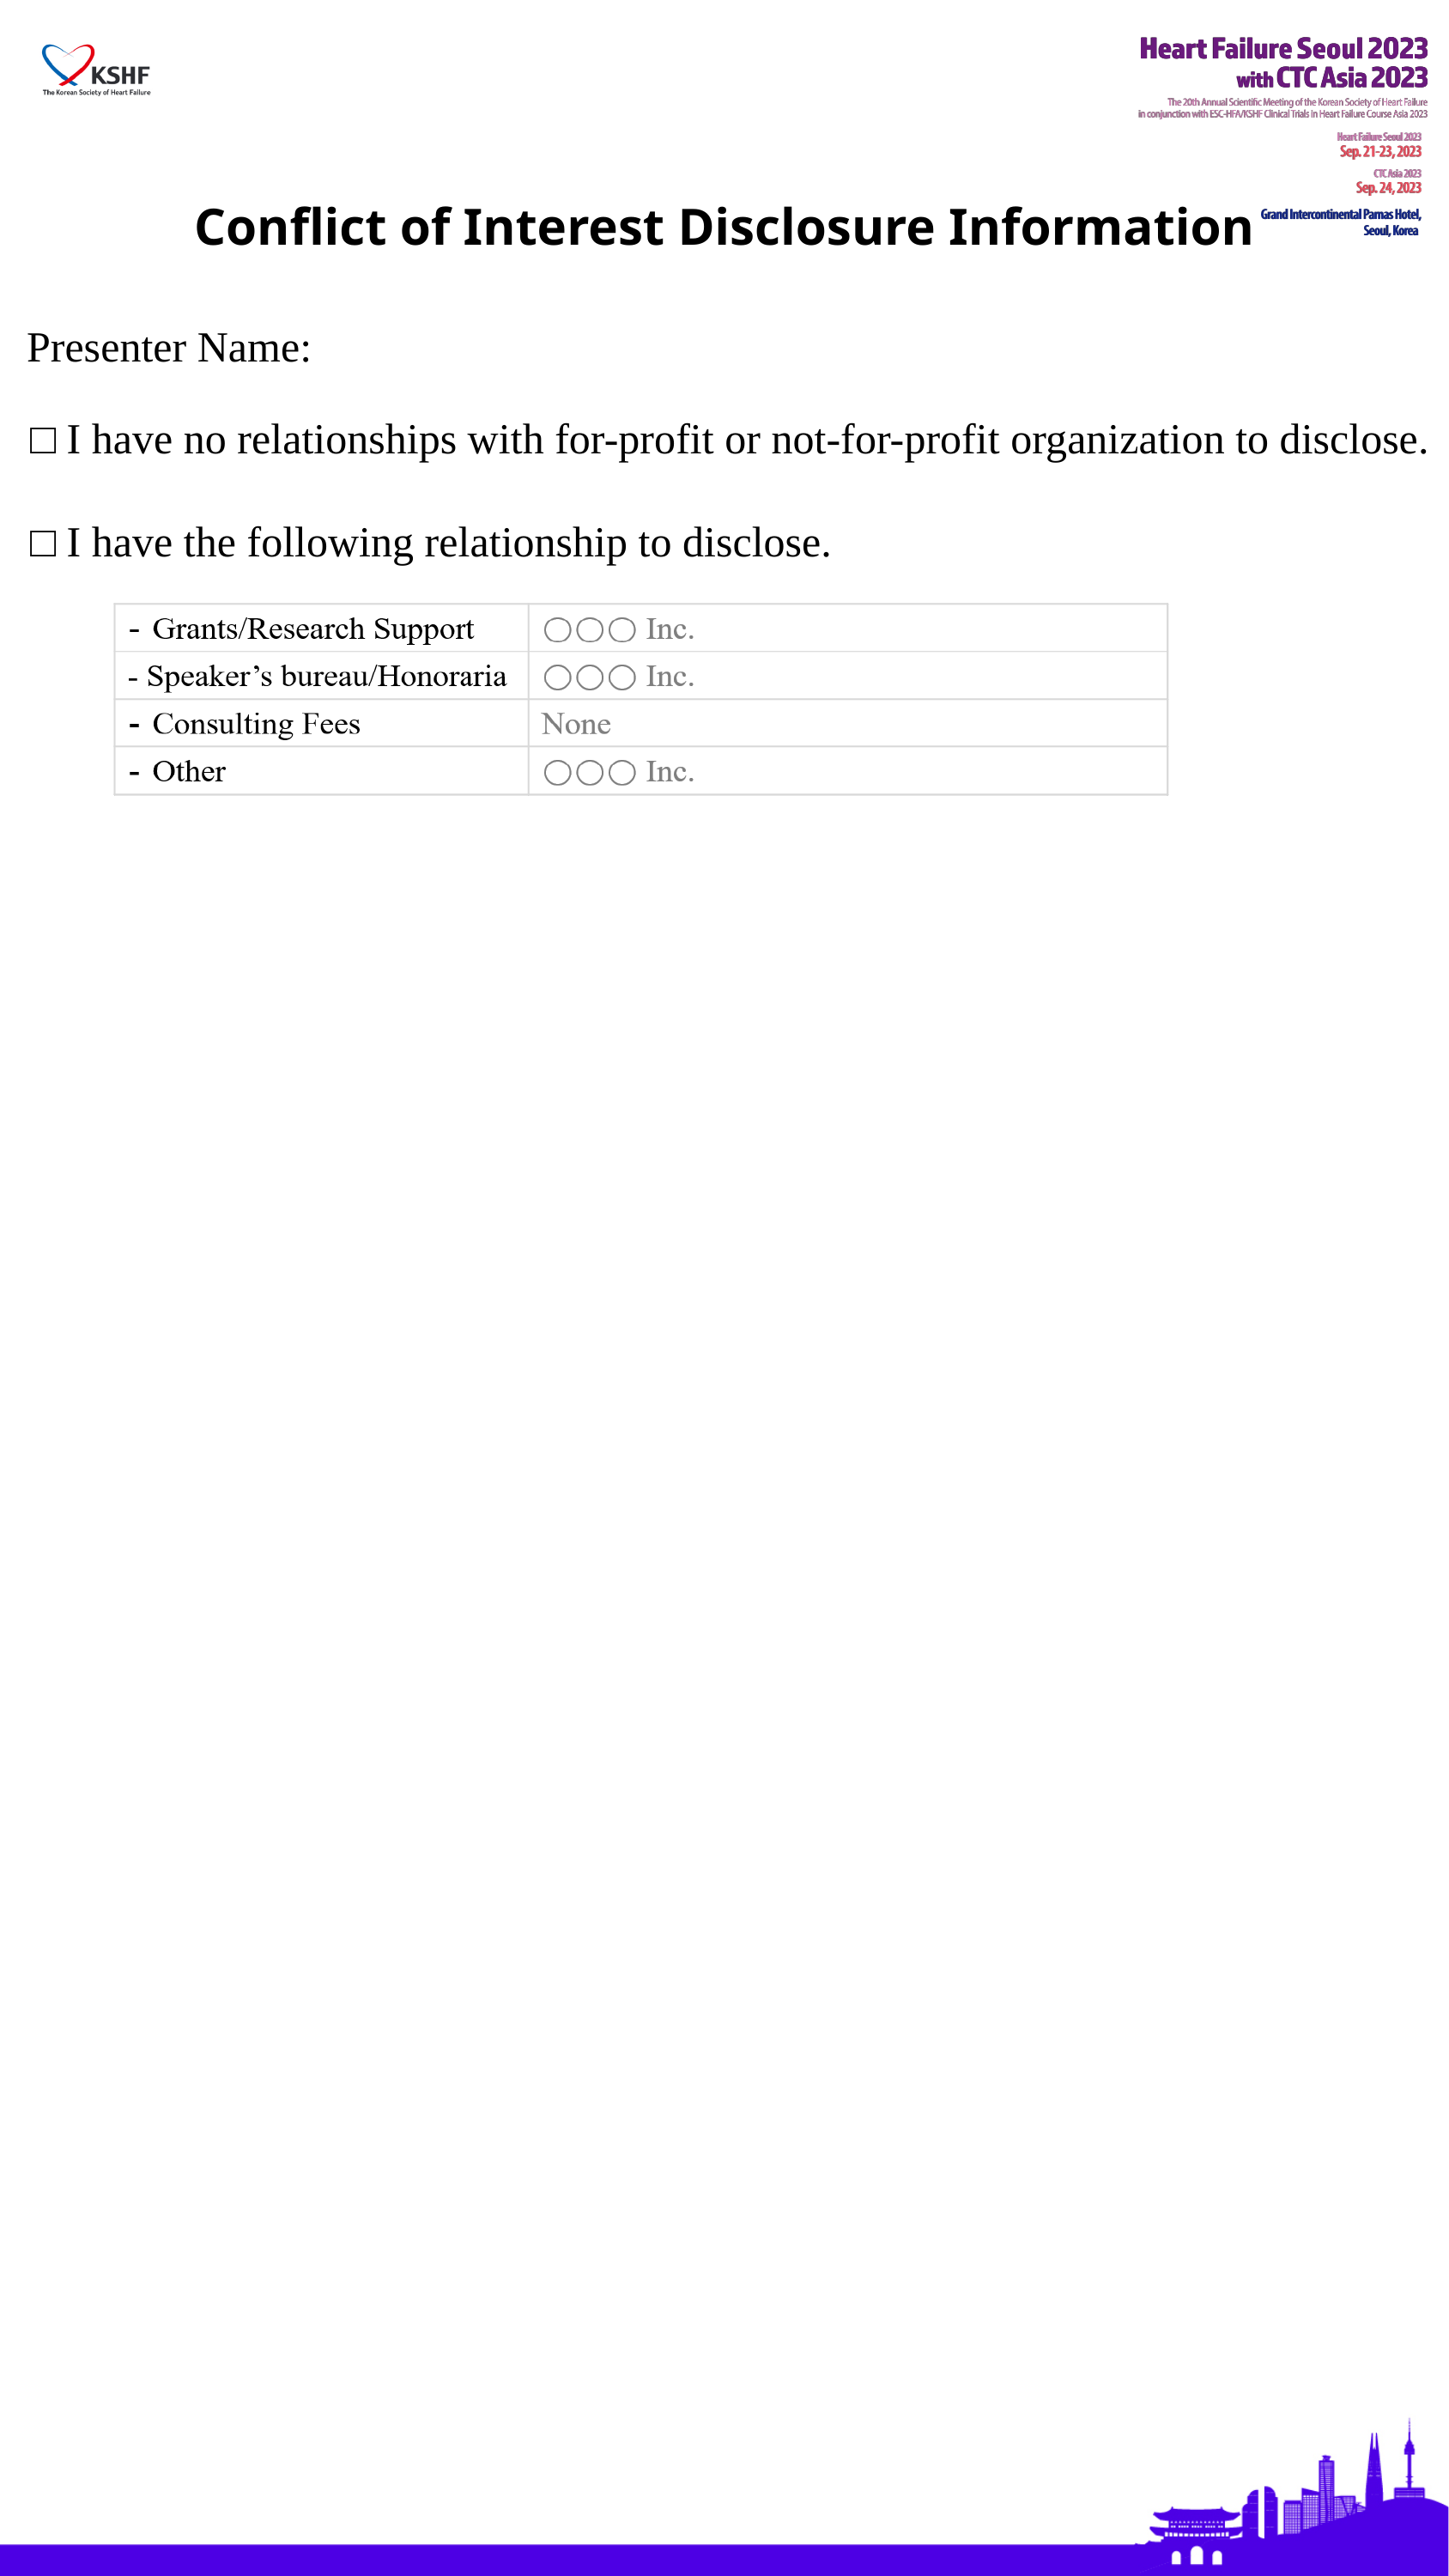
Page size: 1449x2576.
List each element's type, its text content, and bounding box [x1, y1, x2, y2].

picture [1337, 132, 1422, 160]
picture [113, 599, 1169, 806]
picture [1141, 37, 1428, 88]
text_box Conflict of Interest Disclosure Information [178, 188, 1271, 262]
text_box Presenter Name: [14, 312, 1394, 377]
picture [31, 37, 164, 101]
picture [1271, 209, 1422, 237]
picture [0, 977, 1449, 2576]
picture [1356, 169, 1422, 196]
picture [1138, 98, 1428, 119]
text_box □ I have no relationships with for-profit or not-for-profit organization to disclose. □ I have the following relationship to disclose. [17, 404, 1449, 572]
